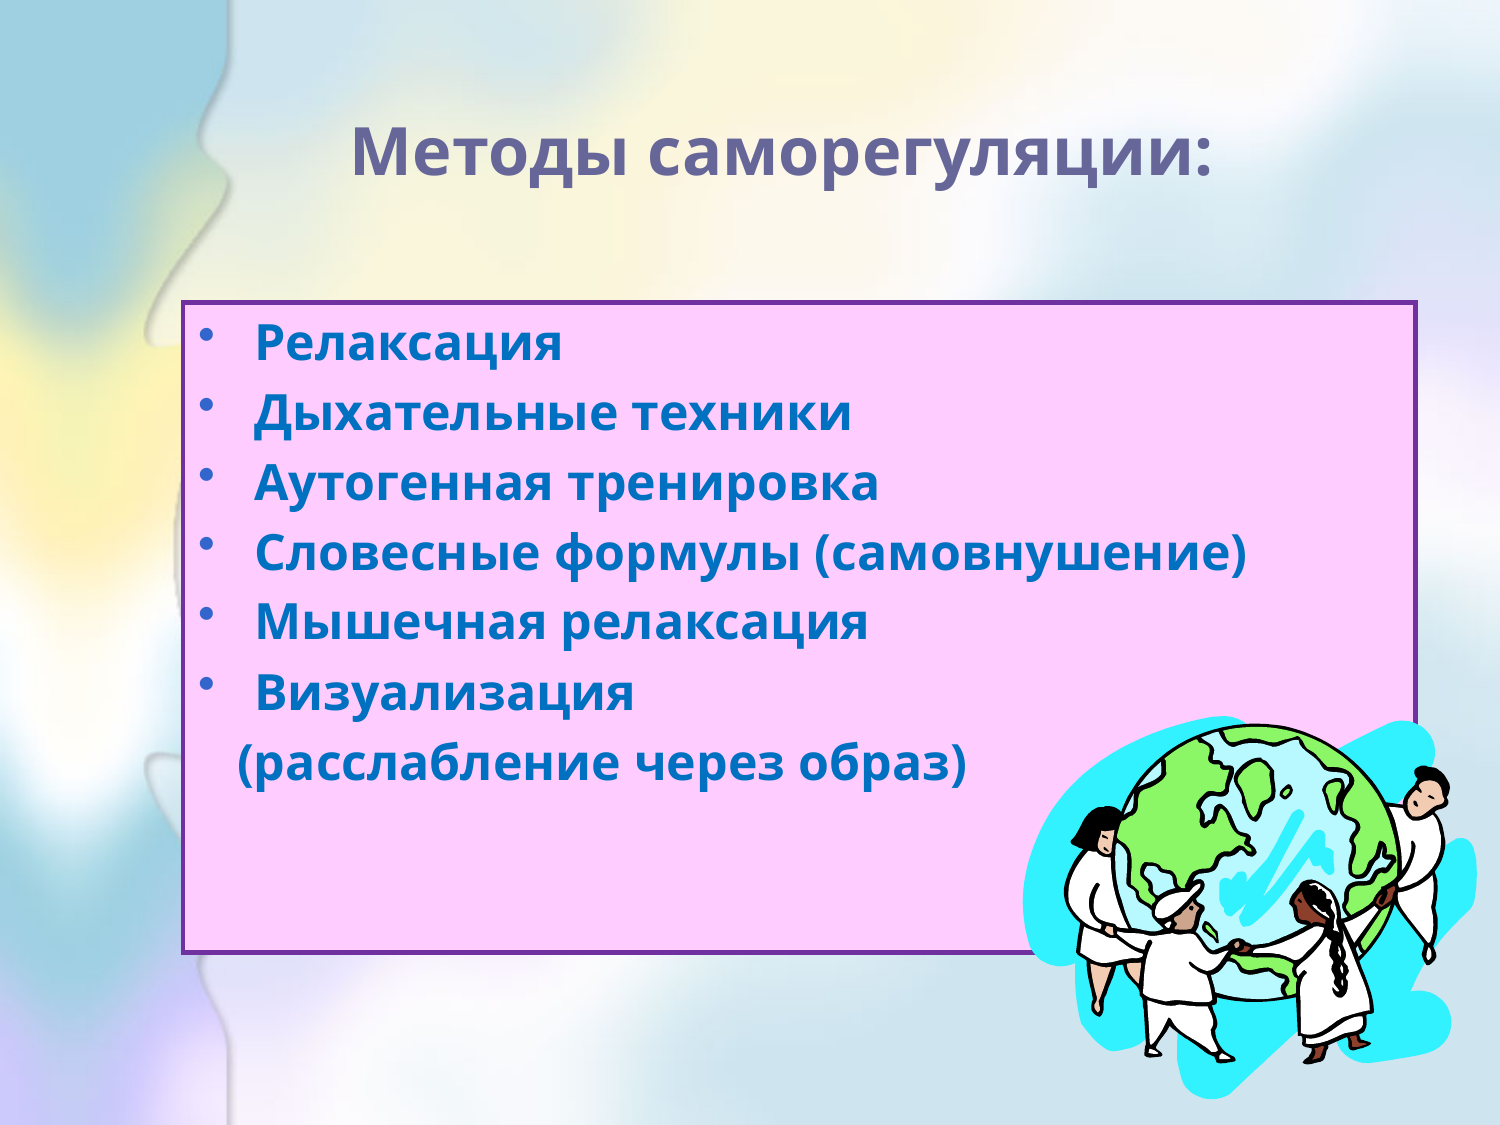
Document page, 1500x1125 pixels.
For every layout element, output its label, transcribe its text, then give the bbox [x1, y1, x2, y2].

picture [0, 0, 1500, 1125]
title Методы саморегуляции: [265, 113, 1416, 198]
list Релаксация Дыхательные техники Аутогенная тренировка Словесные формулы (самовнушение) Мышечная релаксация Визуализация (расслабление через образ) [182, 302, 1416, 953]
